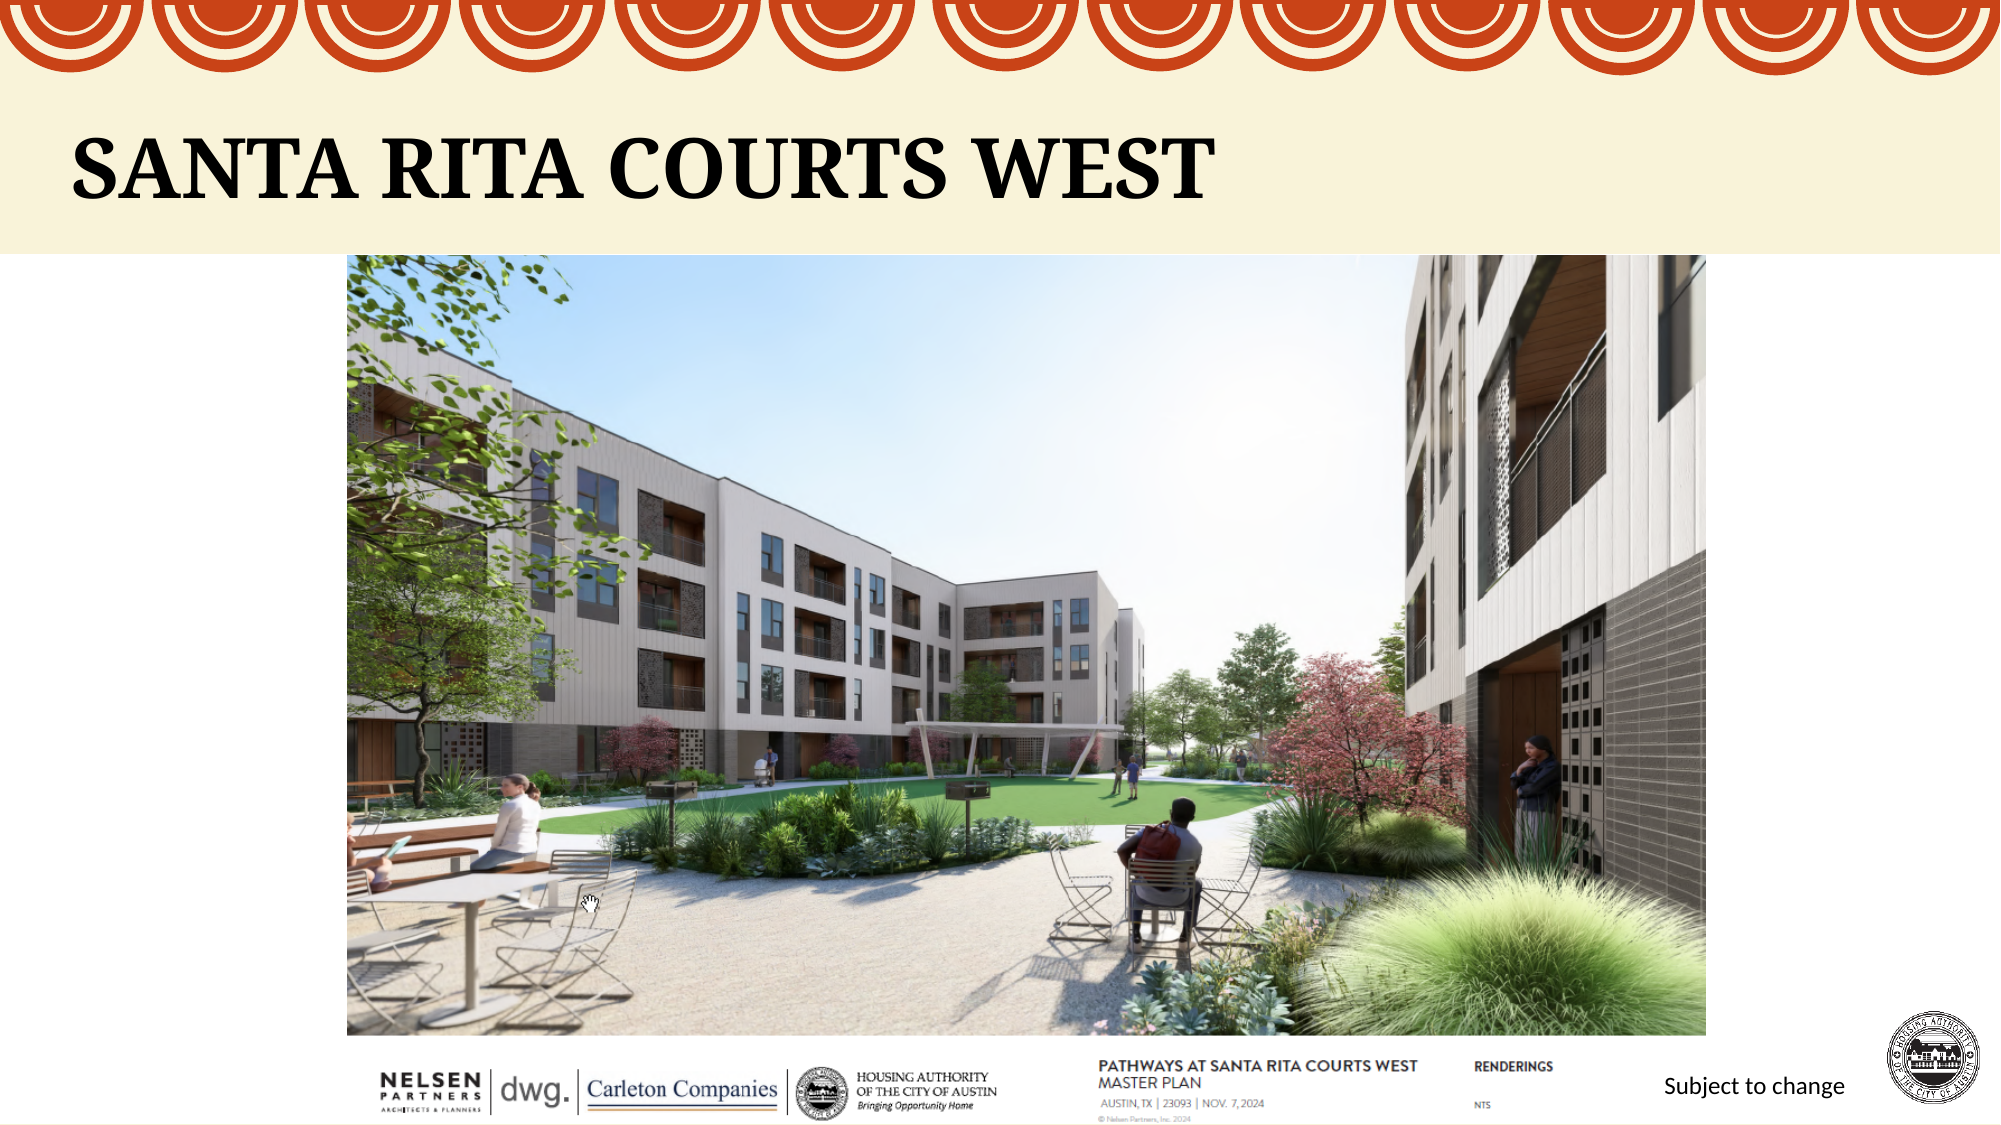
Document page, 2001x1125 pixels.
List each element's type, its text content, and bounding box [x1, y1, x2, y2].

text_box [0, 254, 2000, 1124]
title SANTA RITA COURTS WEST [0, 75, 1888, 280]
text_box Subject to change [1706, 1062, 1864, 1108]
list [347, 255, 1706, 1123]
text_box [0, 0, 2000, 75]
picture [1887, 1011, 1980, 1104]
